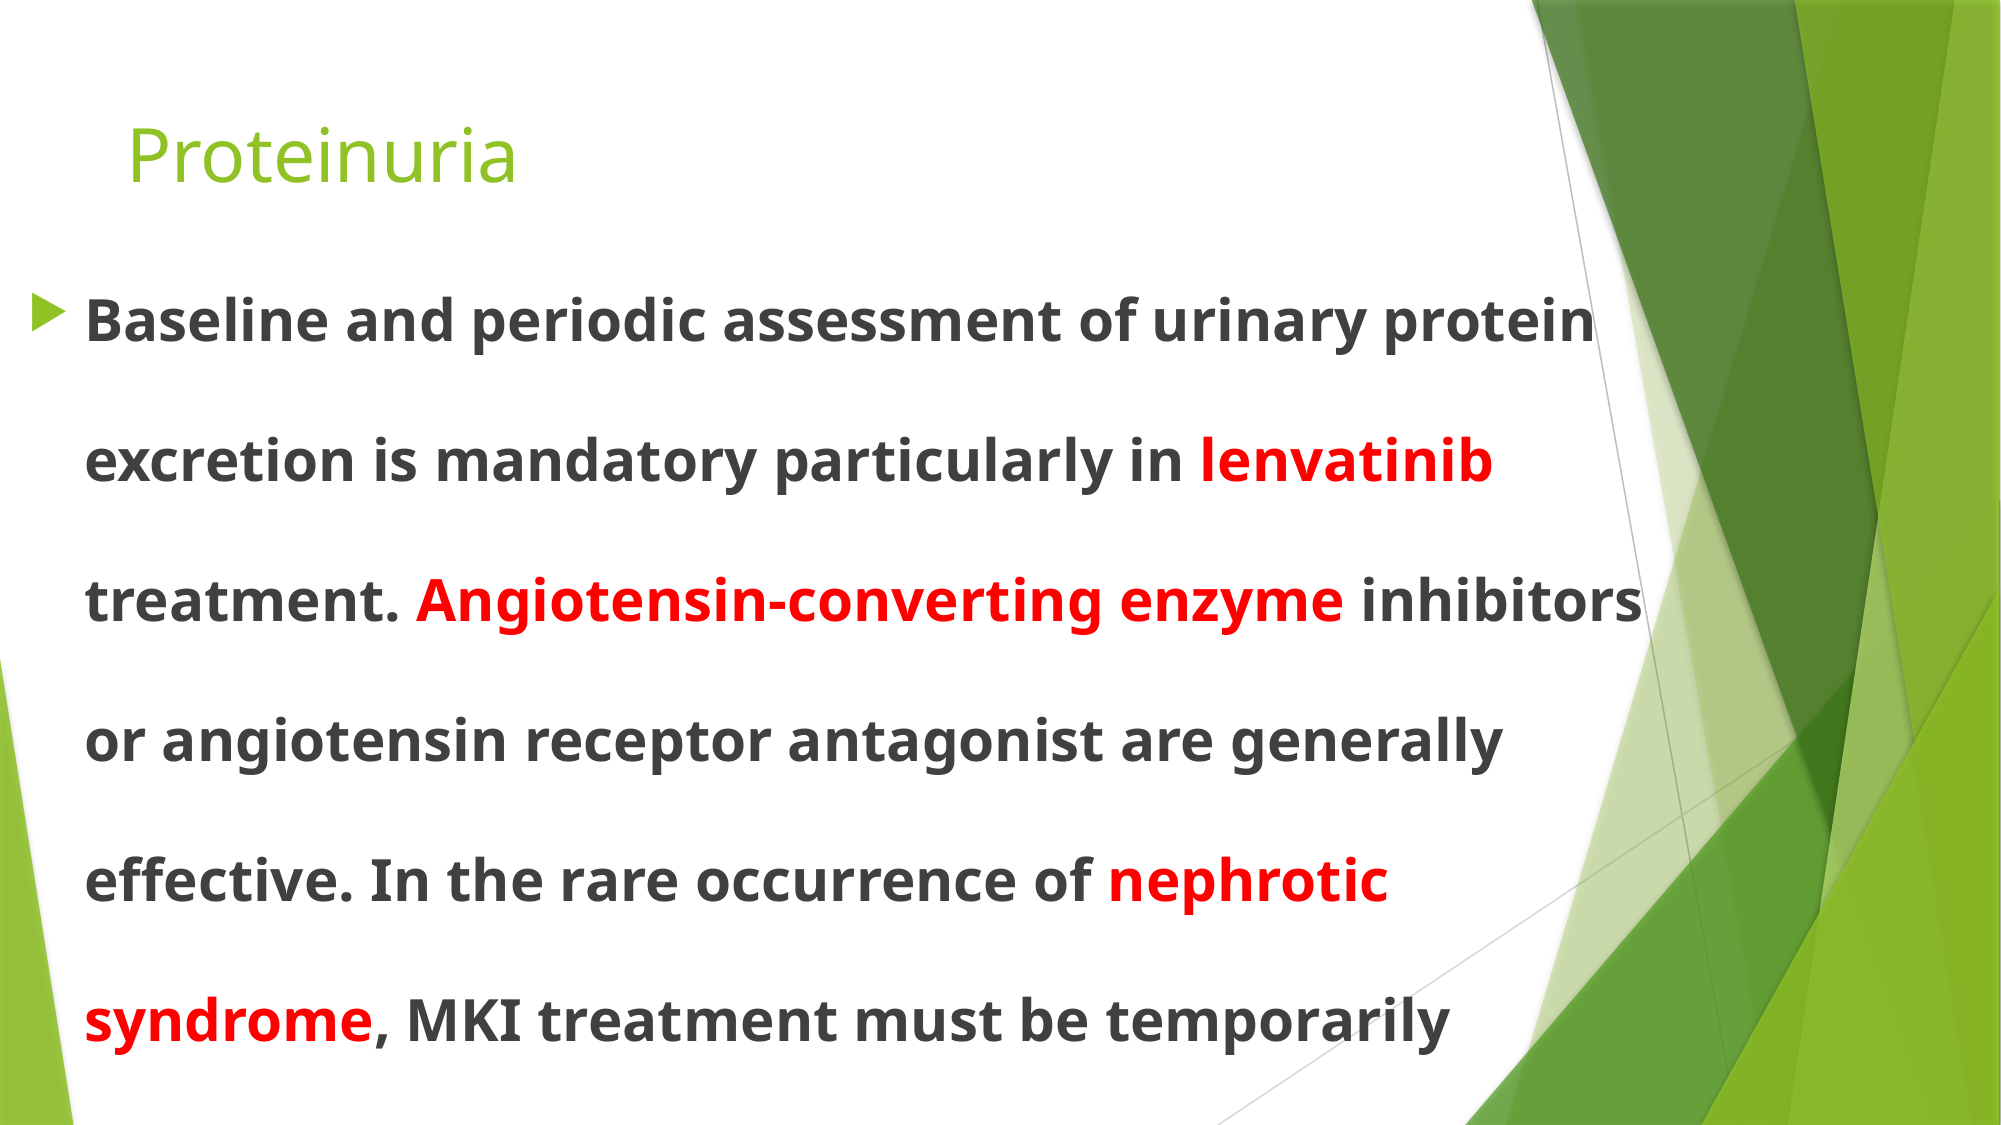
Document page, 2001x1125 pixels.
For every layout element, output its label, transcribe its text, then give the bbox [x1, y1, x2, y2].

title Proteinuria [111, 99, 1522, 205]
list Baseline and periodic assessment of urinary protein excretion is mandatory particularly in lenvatinib treatment. Angiotensin-converting enzyme inhibitors or angiotensin receptor antagonist are generally effective. In the rare occurrence of nephrotic syndrome, MKI treatment must be temporarily discontinued. [12, 205, 1685, 1105]
